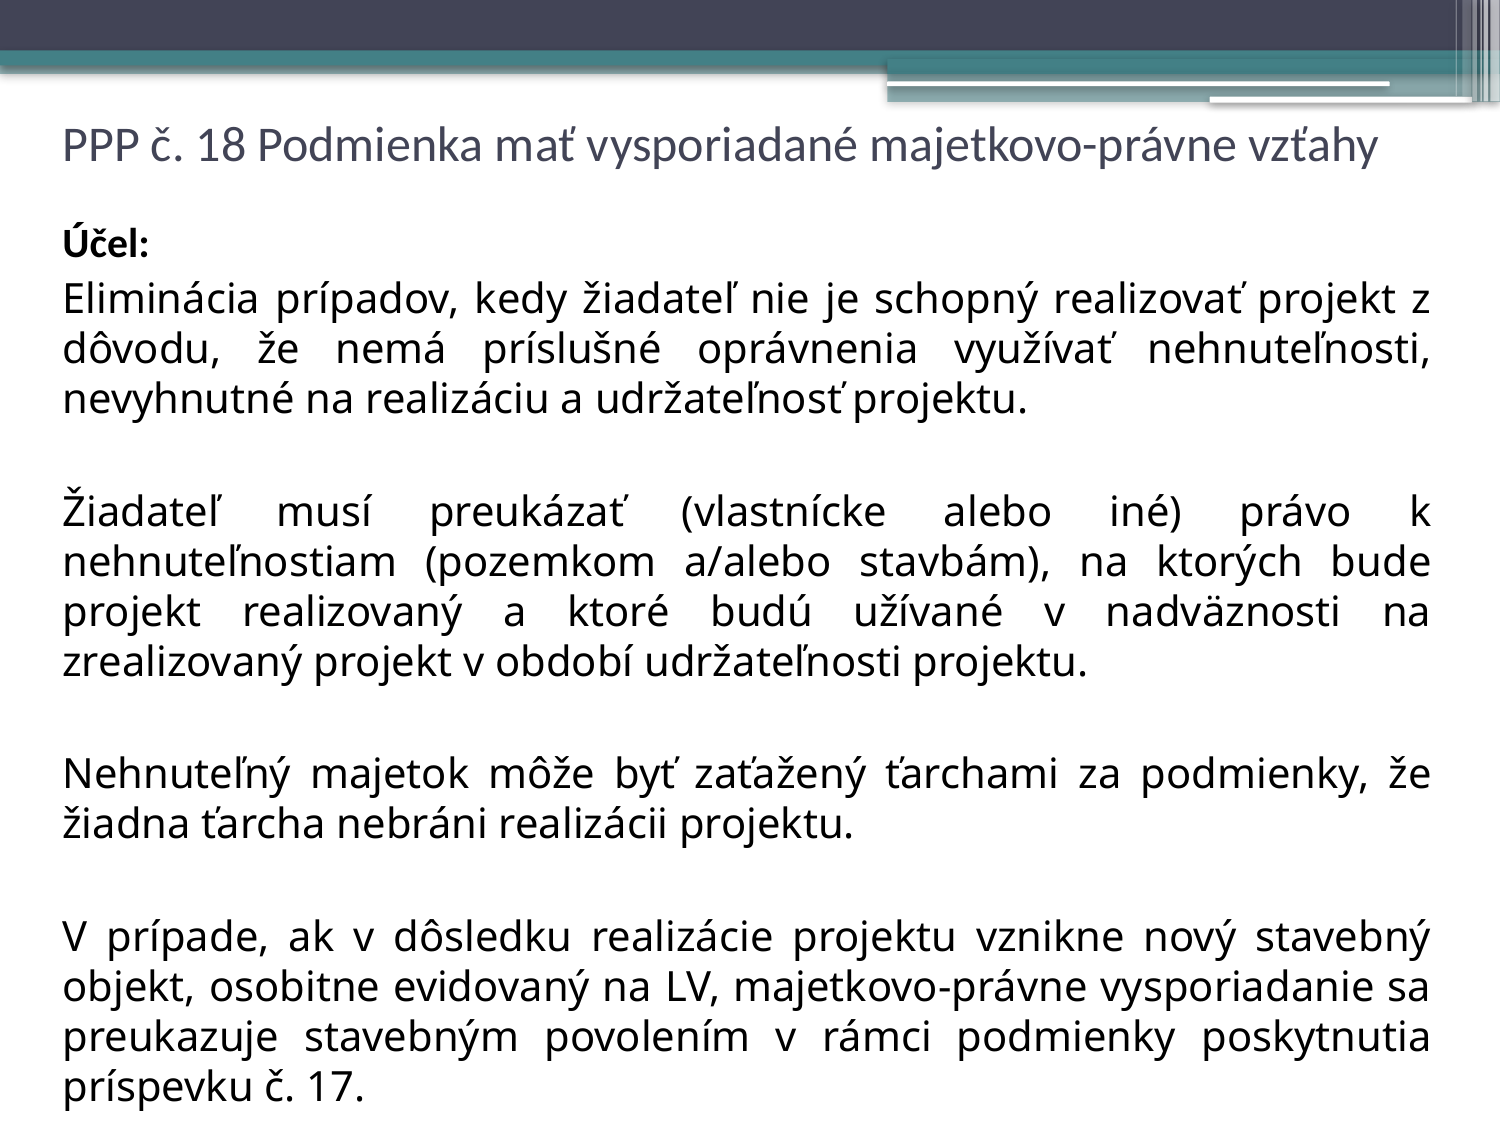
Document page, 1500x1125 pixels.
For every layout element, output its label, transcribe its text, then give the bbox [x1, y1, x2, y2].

list Účel: Eliminácia prípadov, kedy žiadateľ nie je schopný realizovať projekt z dôvodu, že nemá príslušné oprávnenia využívať nehnuteľnosti, nevyhnutné na realizáciu a udržateľnosť projektu. Žiadateľ musí preukázať (vlastnícke alebo iné) právo k nehnuteľnostiam (pozemkom a/alebo stavbám), na ktorých bude projekt realizovaný a ktoré budú užívané v nadväznosti na zrealizovaný projekt v období udržateľnosti projektu. Nehnuteľný majetok môže byť zaťažený ťarchami za podmienky, že žiadna ťarcha nebráni realizácii projektu. V prípade, ak v dôsledku realizácie projektu vznikne nový stavebný objekt, osobitne evidovaný na LV, majetkovo-právne vysporiadanie sa preukazuje stavebným povolením v rámci podmienky poskytnutia príspevku č. 17. [29, 208, 1447, 1094]
title PPP č. 18 Podmienka mať vysporiadané majetkovo-právne vzťahy [47, 90, 1471, 194]
